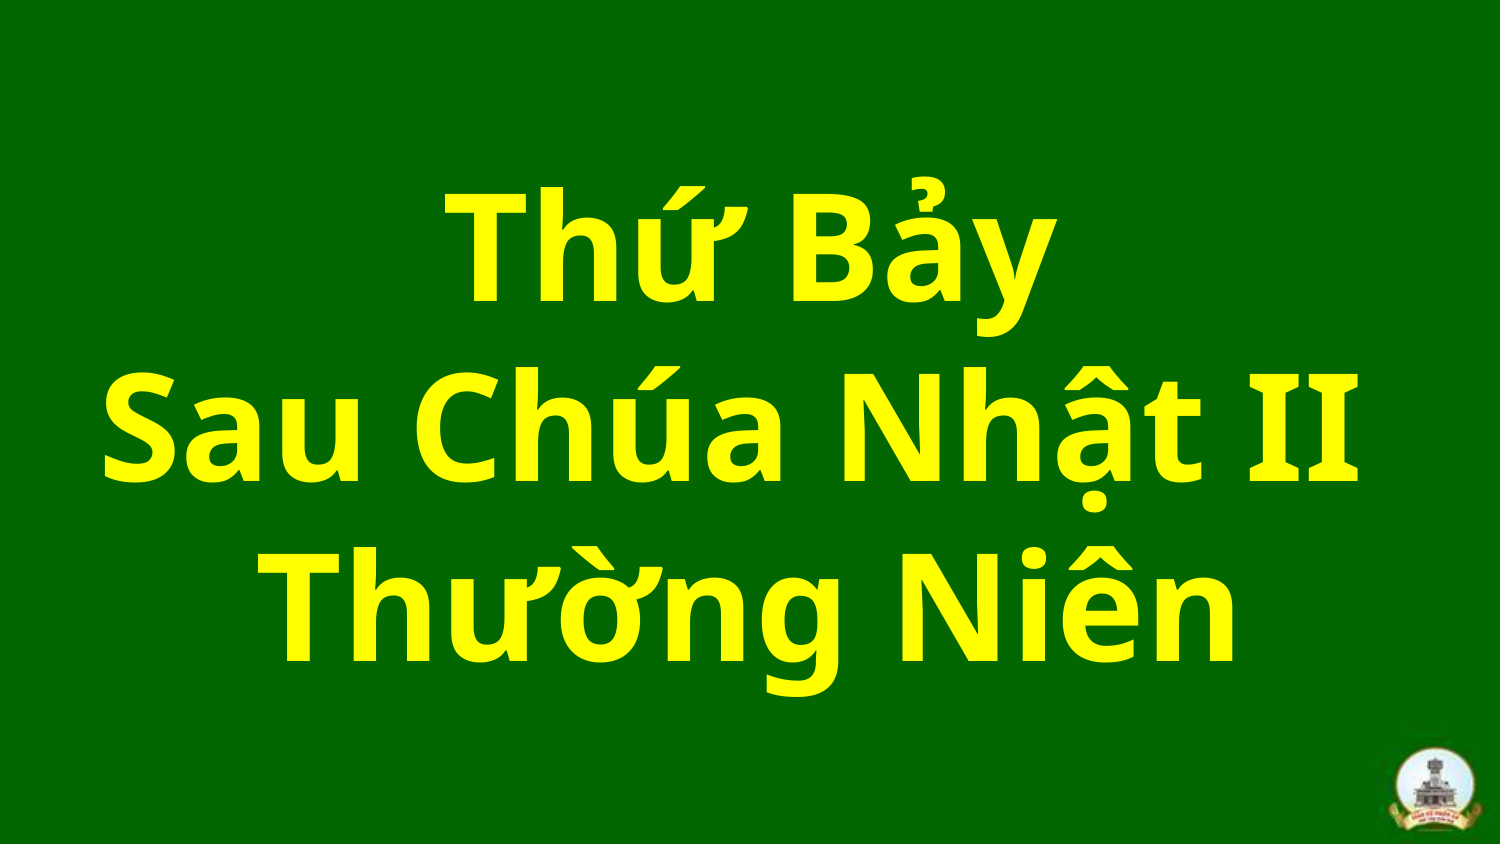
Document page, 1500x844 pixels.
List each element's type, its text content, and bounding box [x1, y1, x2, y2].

title Thứ Bảy Sau Chúa Nhật II Thường Niên [0, 0, 1500, 844]
